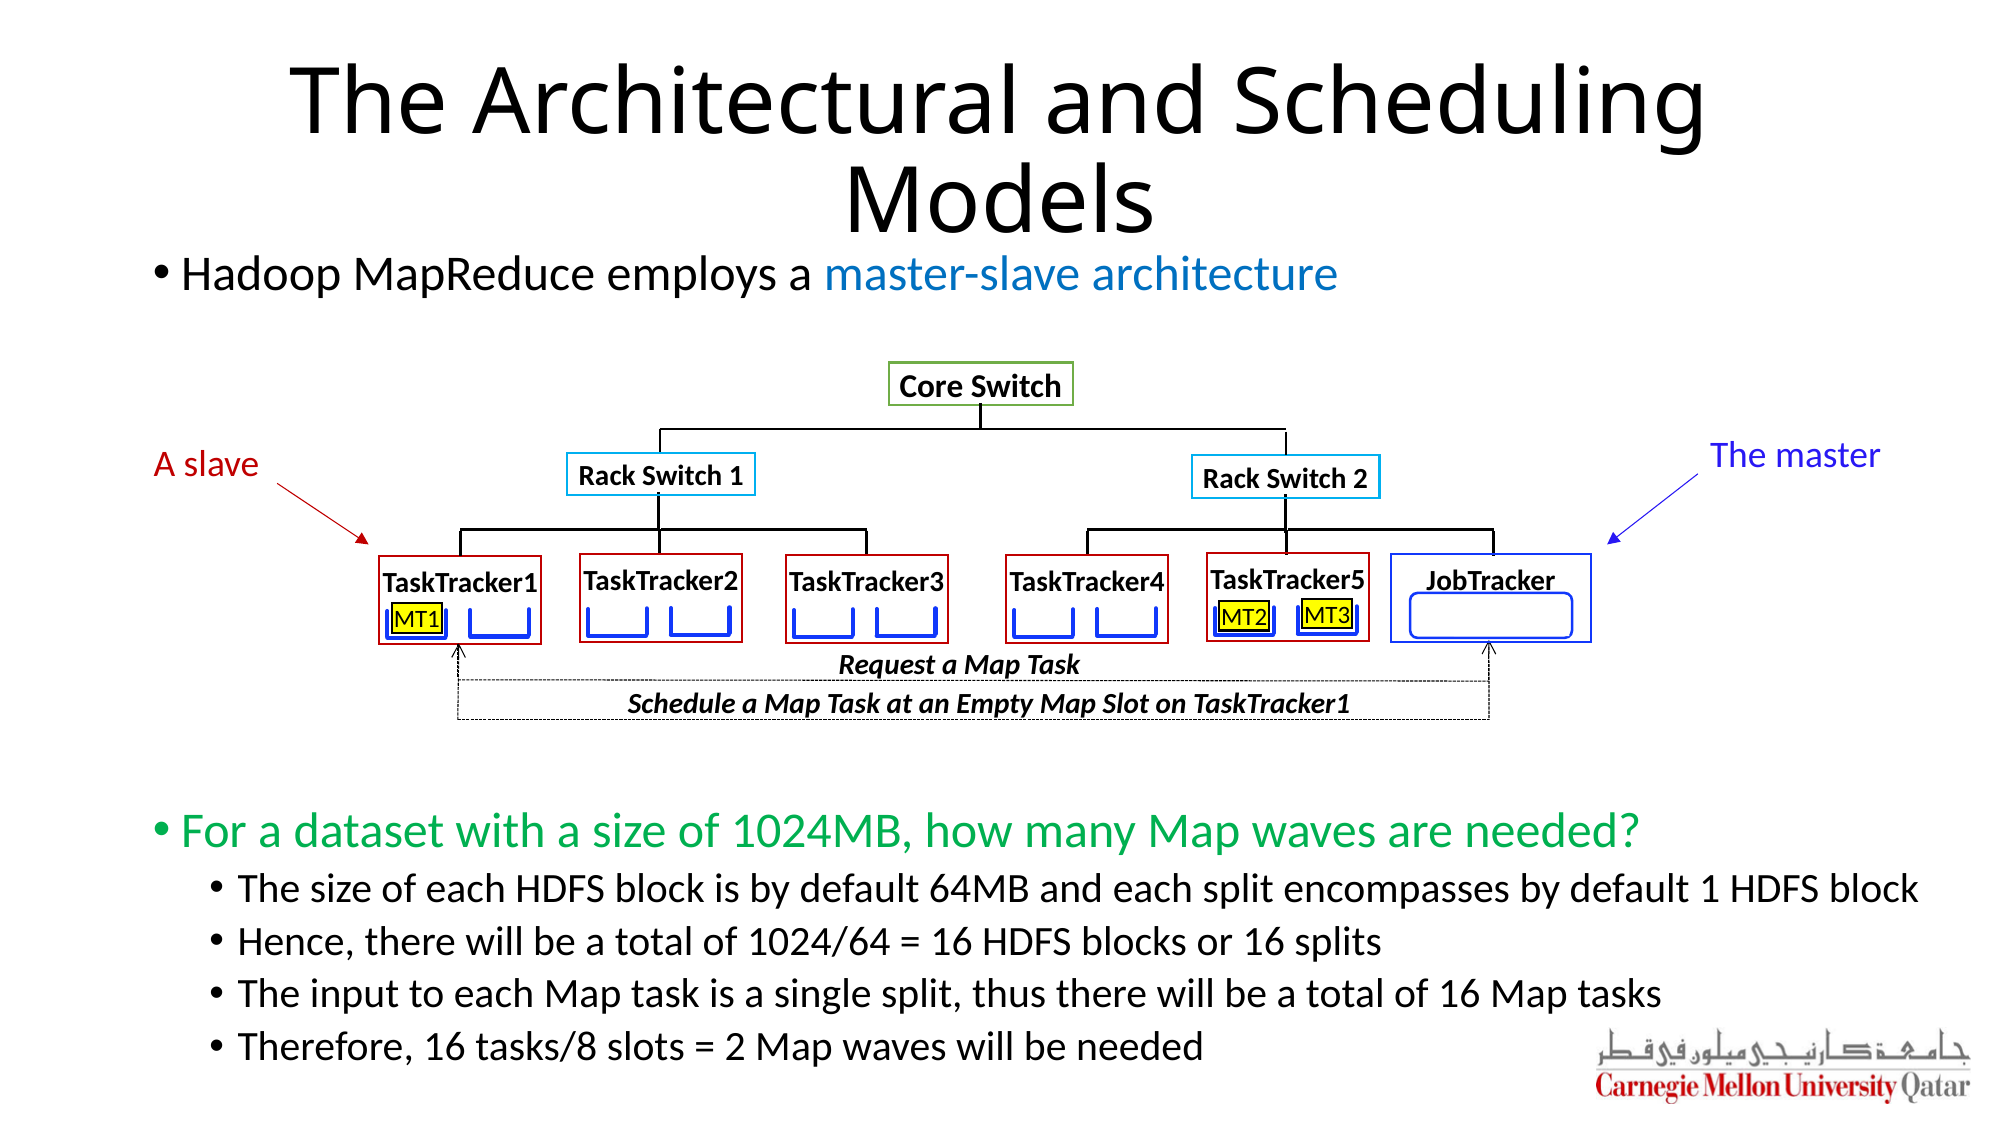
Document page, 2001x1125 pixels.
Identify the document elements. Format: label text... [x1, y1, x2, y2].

text_box Rack Switch 1 [566, 452, 756, 496]
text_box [1607, 473, 1698, 545]
text_box Core Switch [888, 361, 1074, 406]
text_box A slave [138, 431, 275, 492]
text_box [277, 483, 369, 545]
text_box TaskTracker1 [378, 555, 542, 645]
text_box [1409, 591, 1574, 639]
text_box Rack Switch 2 [1191, 454, 1381, 499]
text_box MT3 [1301, 598, 1353, 629]
text_box [1453, 596, 1570, 637]
picture [1938, 1027, 1971, 1104]
text_box MT1 [391, 602, 443, 634]
text_box Request a Map Task [838, 645, 1081, 679]
text_box MT2 [1218, 600, 1270, 632]
text_box TaskTracker5 [1206, 552, 1370, 642]
list Hadoop MapReduce employs a master-slave architecture For a dataset with a size of 1024MB, how many Map waves are needed? The size of each HDFS block is by default 64MB and each split encompasses by default 1 HDFS block Hence, there will be a total of 1024/64 = 16 HDFS blocks or 16 splits The input to each Map task is a single split, thus there will be a total of 16 Map tasks Therefore, 16 tasks/8 slots = 2 Map waves will be needed [138, 239, 1938, 1125]
text_box Schedule a Map Task at an Empty Map Slot on TaskTracker1 [627, 684, 1351, 719]
text_box TaskTracker3 [785, 554, 949, 644]
text_box JobTracker [1390, 553, 1592, 643]
text_box TaskTracker4 [1005, 554, 1169, 644]
title The Architectural and Scheduling Models [225, 45, 1775, 239]
text_box The master [1695, 422, 1897, 483]
text_box TaskTracker2 [579, 553, 743, 643]
